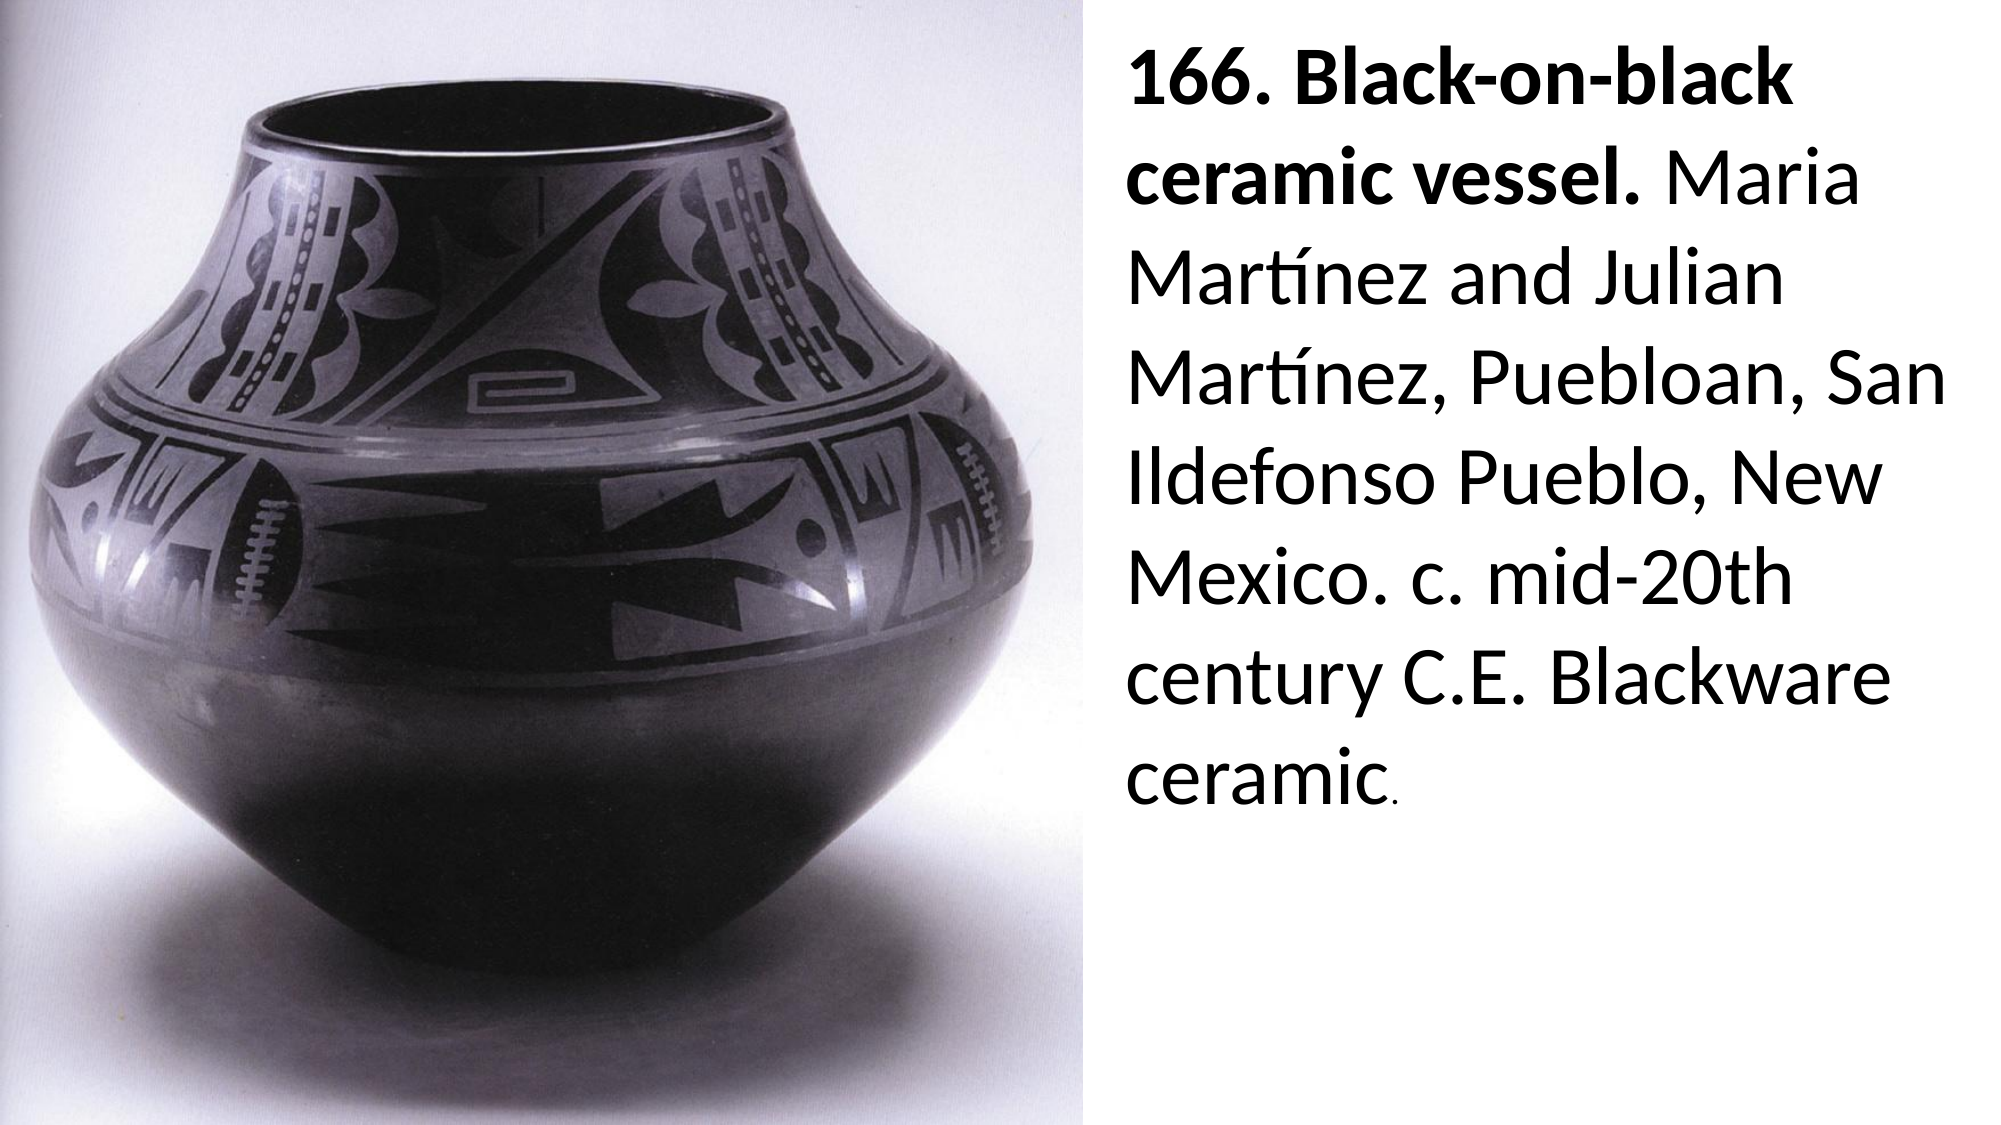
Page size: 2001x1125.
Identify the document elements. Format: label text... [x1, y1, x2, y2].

picture [0, 0, 1083, 1125]
text_box 166. Black-on-black ceramic vessel. Maria Martínez and Julian Martínez, Puebloan, San Ildefonso Pueblo, New Mexico. c. mid-20th century C.E. Blackware ceramic. [1110, 13, 2000, 829]
